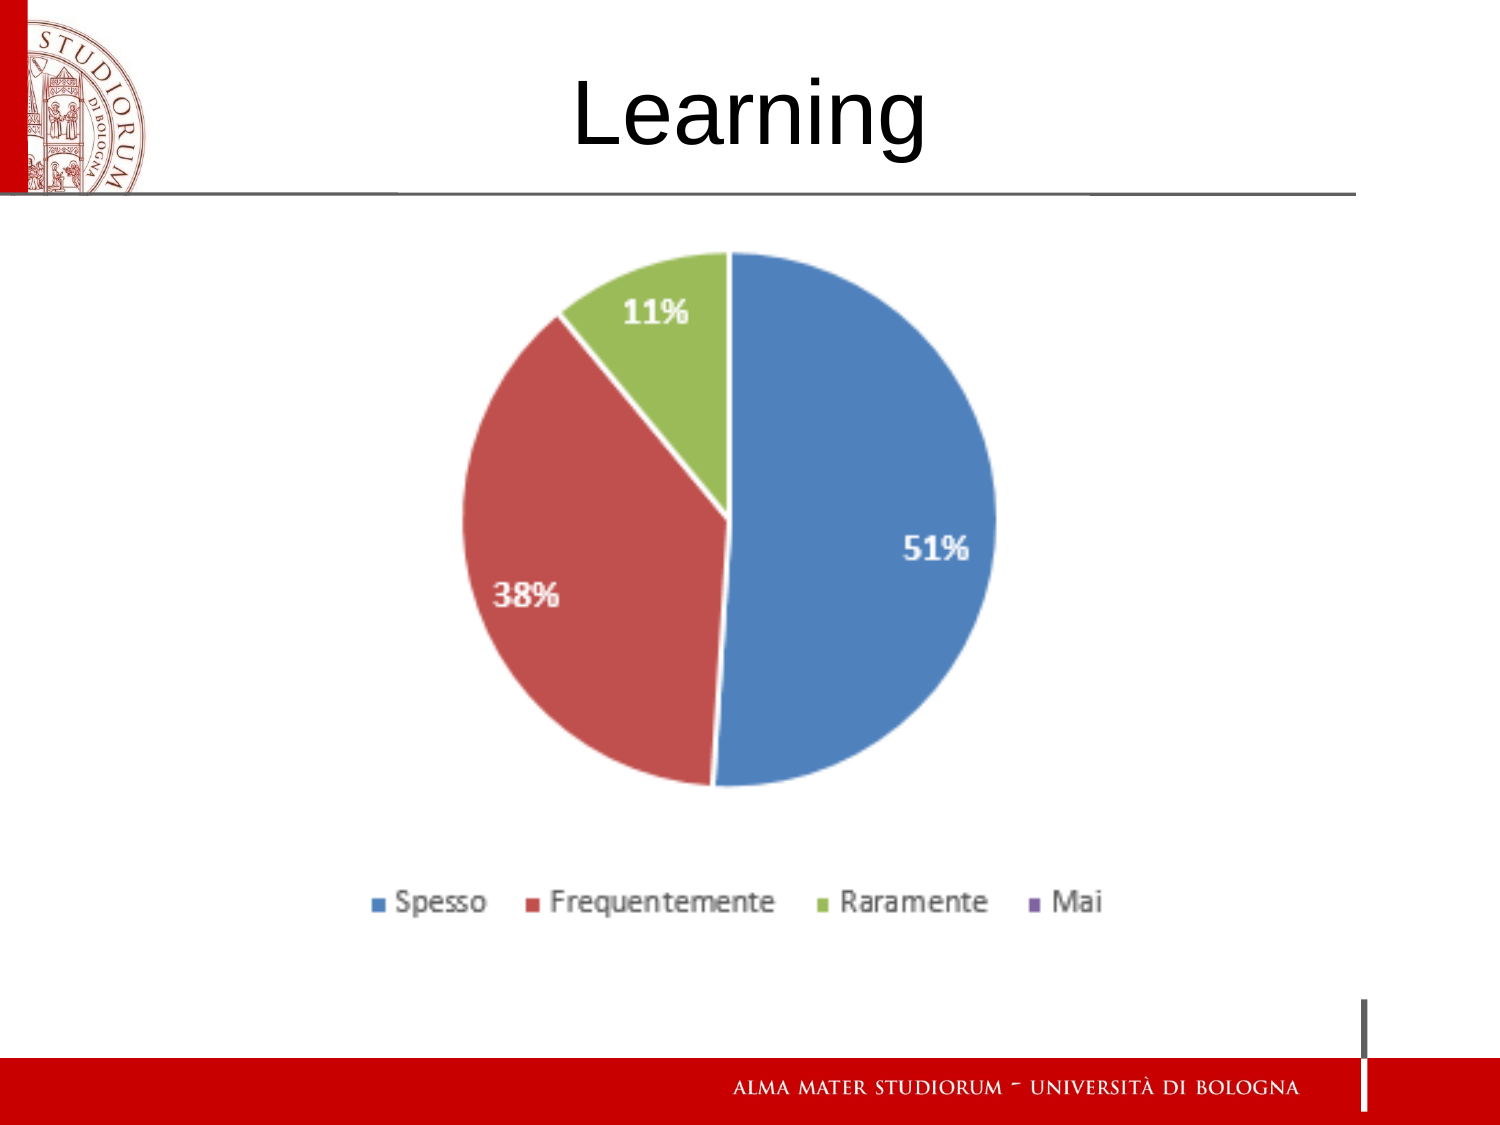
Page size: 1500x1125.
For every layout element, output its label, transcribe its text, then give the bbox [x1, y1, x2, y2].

picture [302, 232, 1198, 940]
picture [0, 1058, 1500, 1125]
picture [28, 16, 151, 192]
title Learning [75, 45, 1425, 233]
